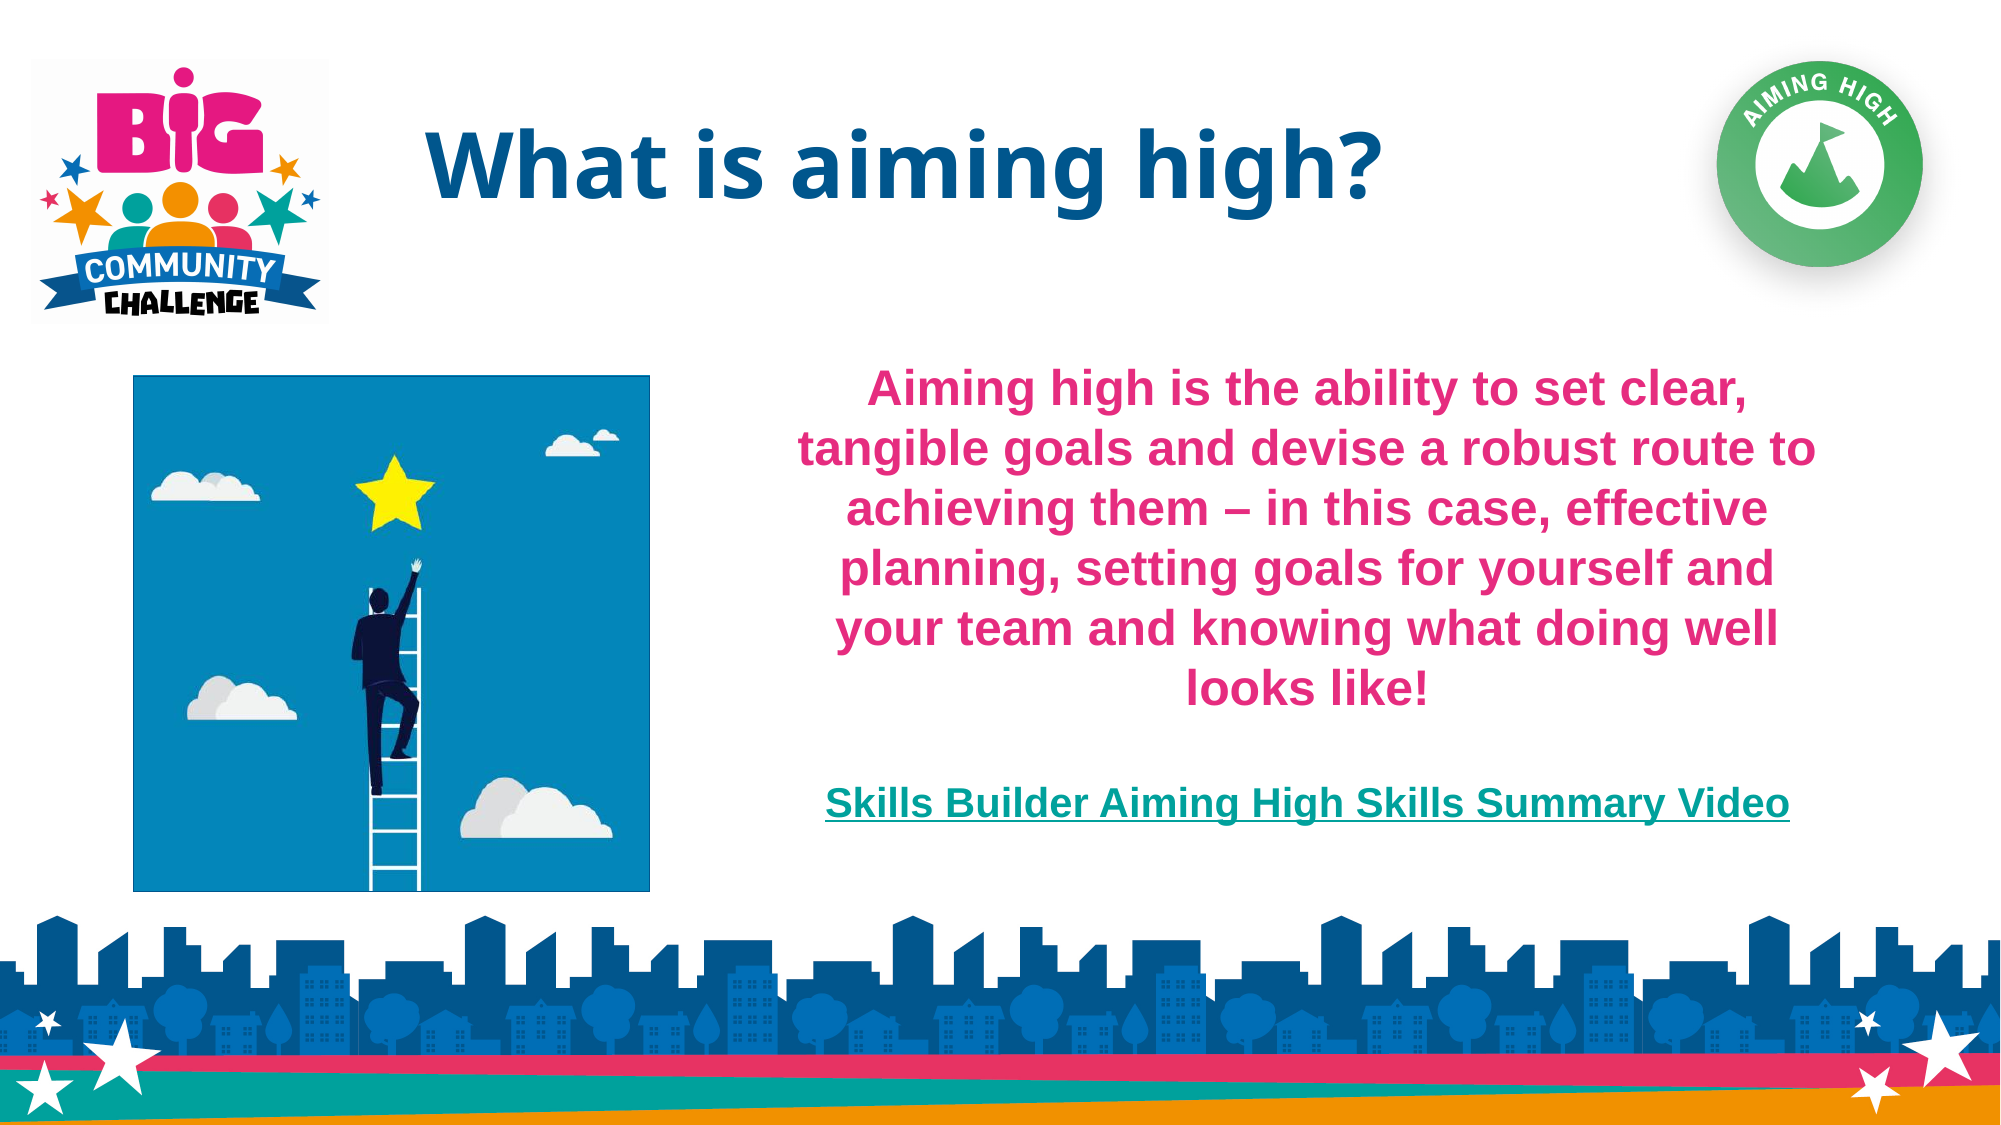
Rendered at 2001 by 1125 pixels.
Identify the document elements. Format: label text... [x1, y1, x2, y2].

picture [0, 0, 2001, 1125]
title What is aiming high? [410, 59, 1663, 278]
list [133, 375, 650, 892]
text_box Aiming high is the ability to set clear, tangible goals and devise a robust route to achieving them – in this case, effective planning, setting goals for yourself and your team and knowing what doing well looks like! Skills Builder Aiming High Skills Summary Video [767, 348, 1848, 953]
